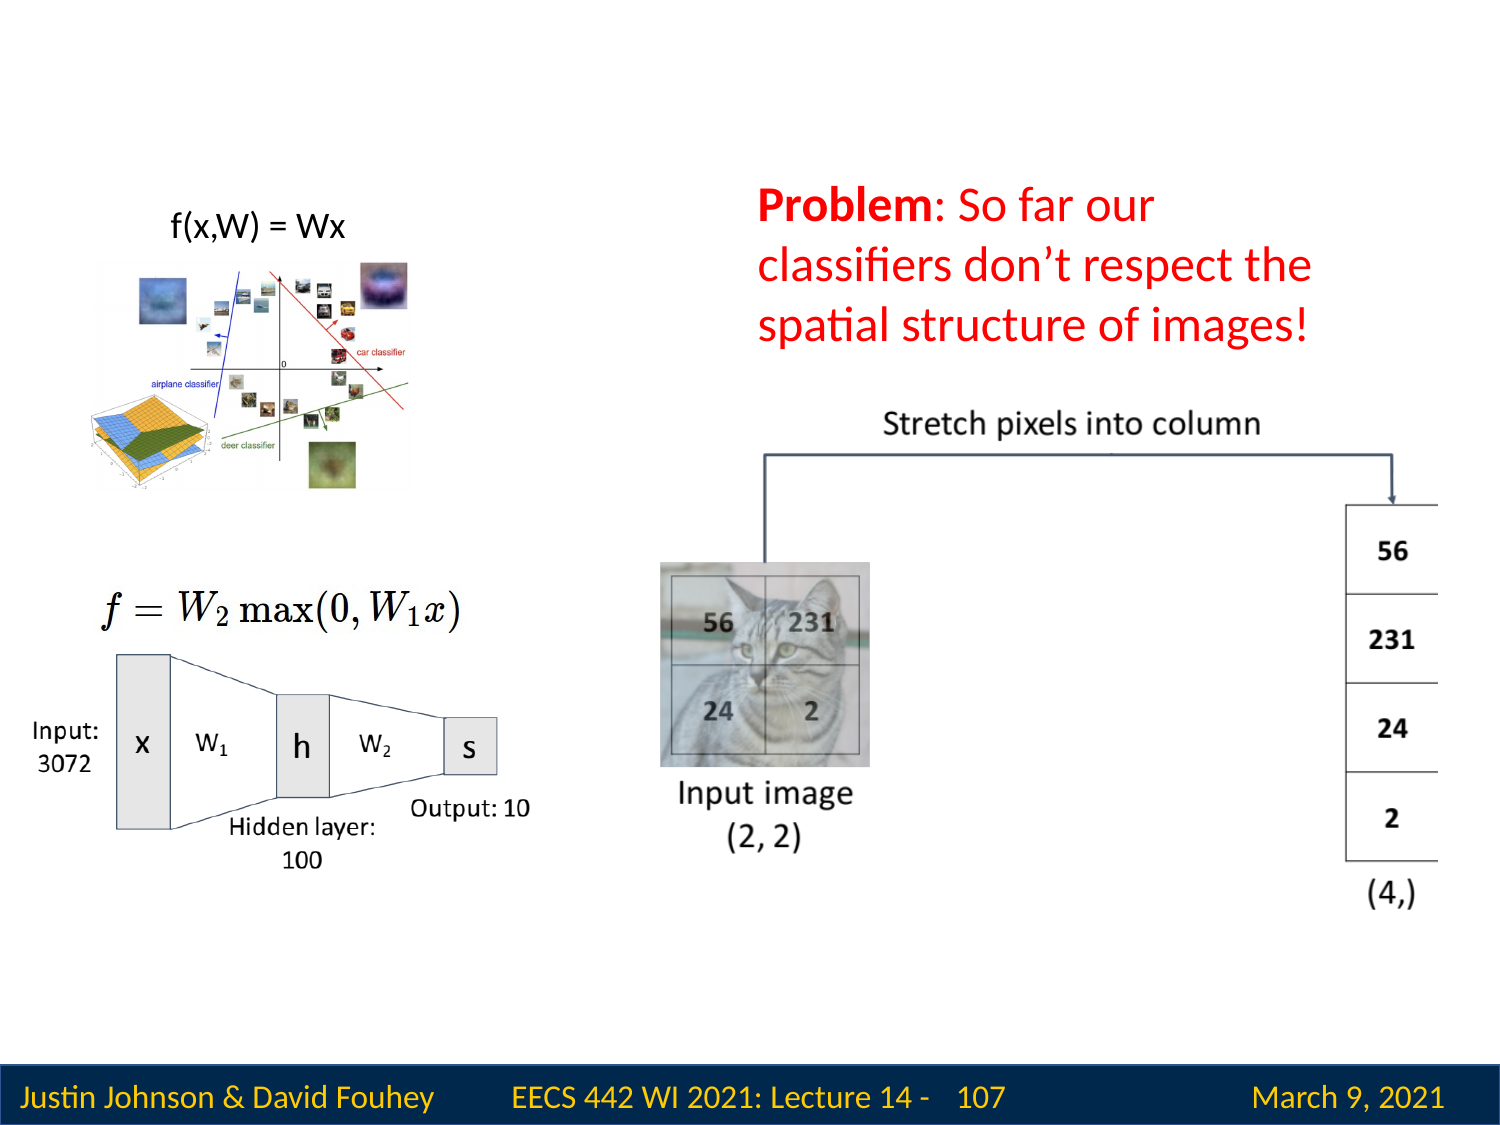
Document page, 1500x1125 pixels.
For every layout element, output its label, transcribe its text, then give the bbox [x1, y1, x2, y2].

picture [14, 654, 546, 891]
text_box f(x,W) = Wx [155, 186, 383, 260]
text_box Problem: So far our classifiers don’t respect the spatial structure of images! [742, 163, 1352, 359]
slide_number 107 [930, 1065, 1032, 1125]
picture [655, 387, 1439, 935]
picture [91, 260, 411, 491]
picture [92, 585, 468, 638]
